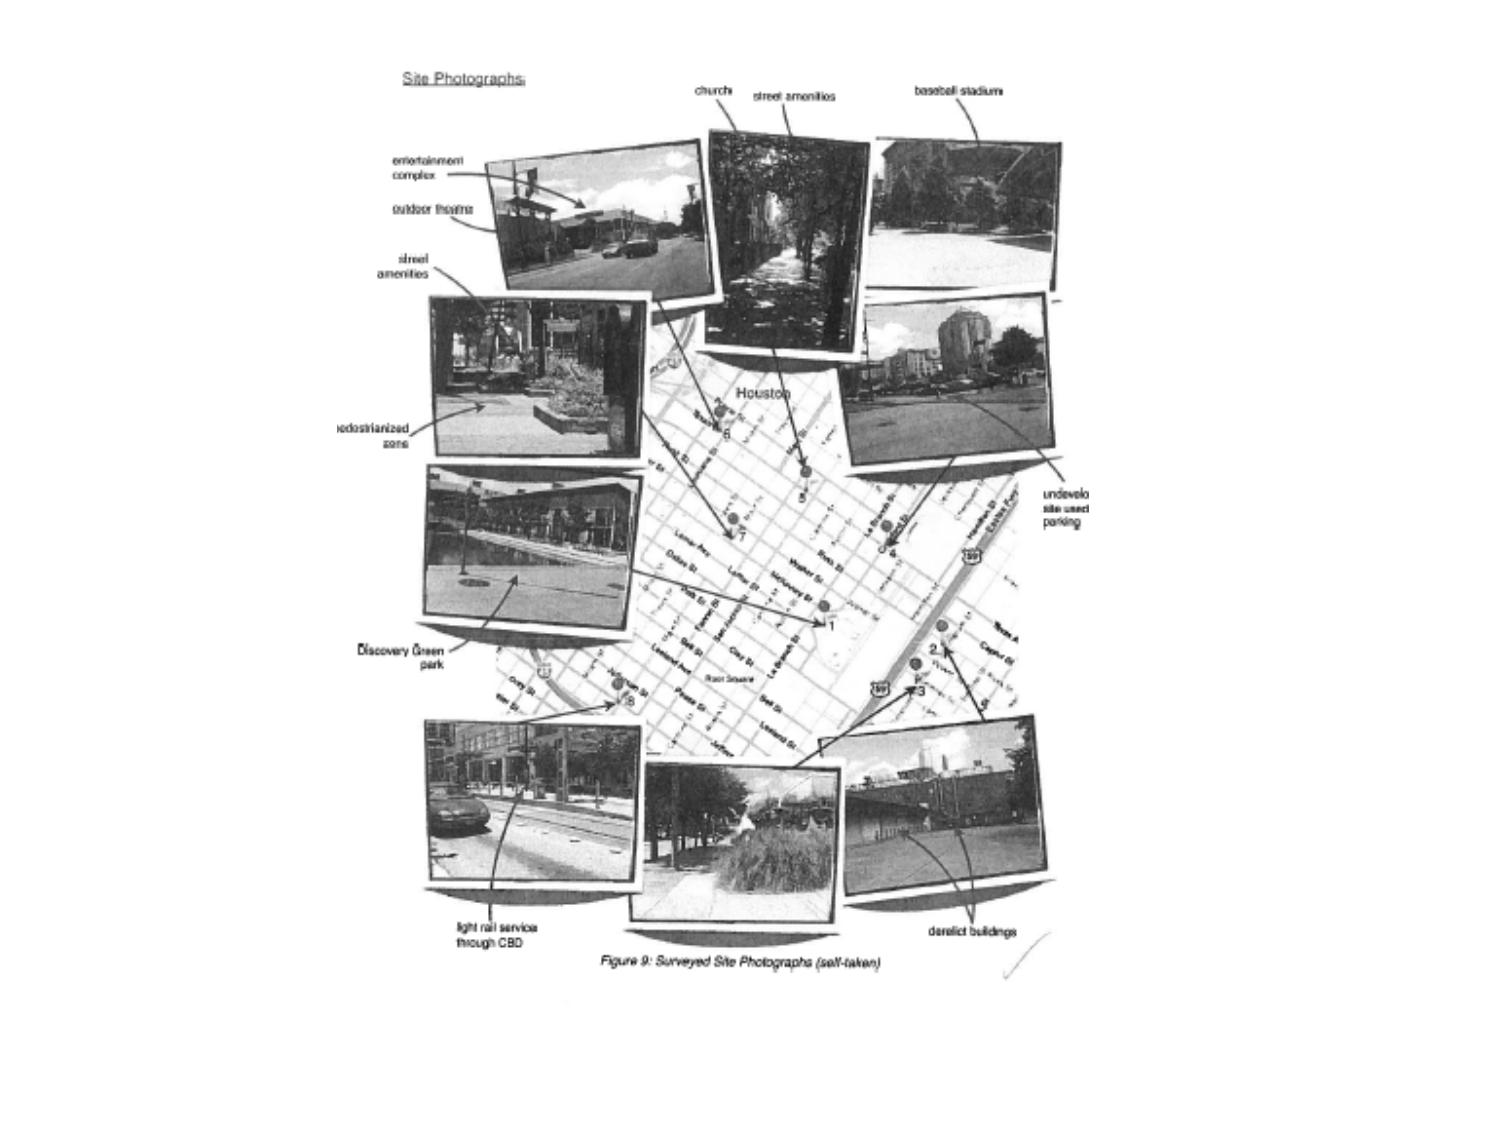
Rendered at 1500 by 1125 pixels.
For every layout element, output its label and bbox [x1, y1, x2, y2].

picture [337, 49, 1090, 1020]
